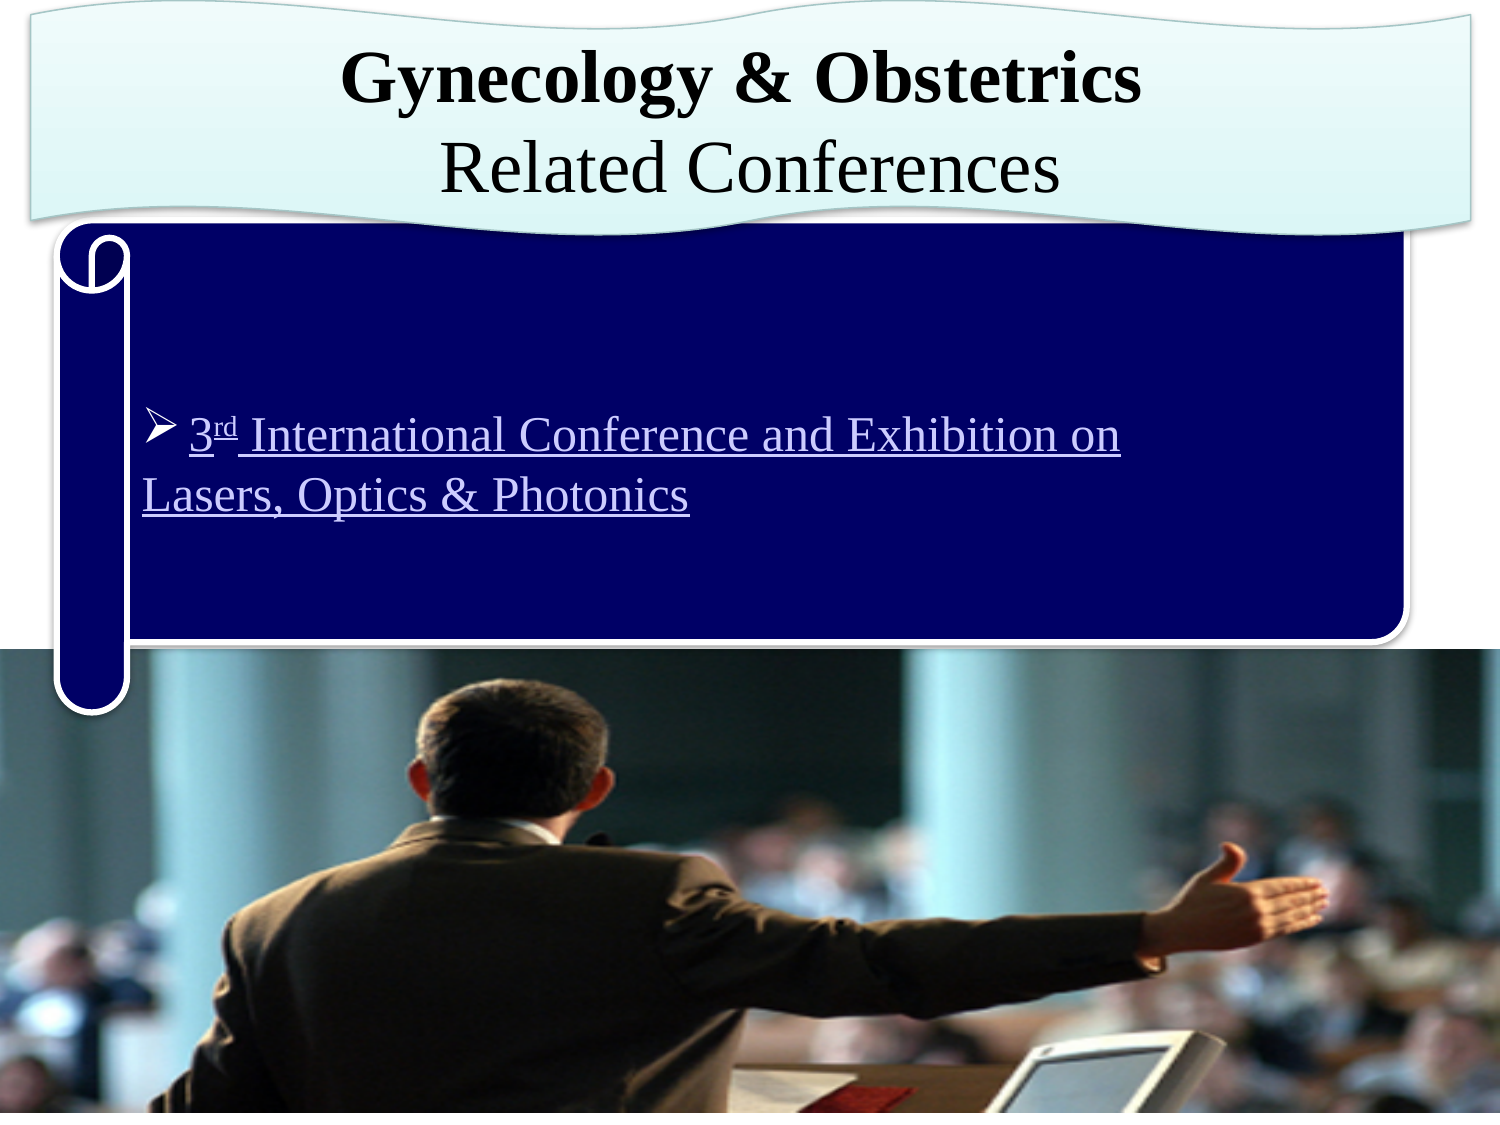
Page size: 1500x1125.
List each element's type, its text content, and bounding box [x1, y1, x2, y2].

text_box 3rd International Conference and Exhibition on Lasers, Optics & Photonics [53, 217, 1410, 648]
text_box Gynecology & Obstetrics Related Conferences [29, 0, 1472, 236]
picture [0, 649, 1500, 1113]
